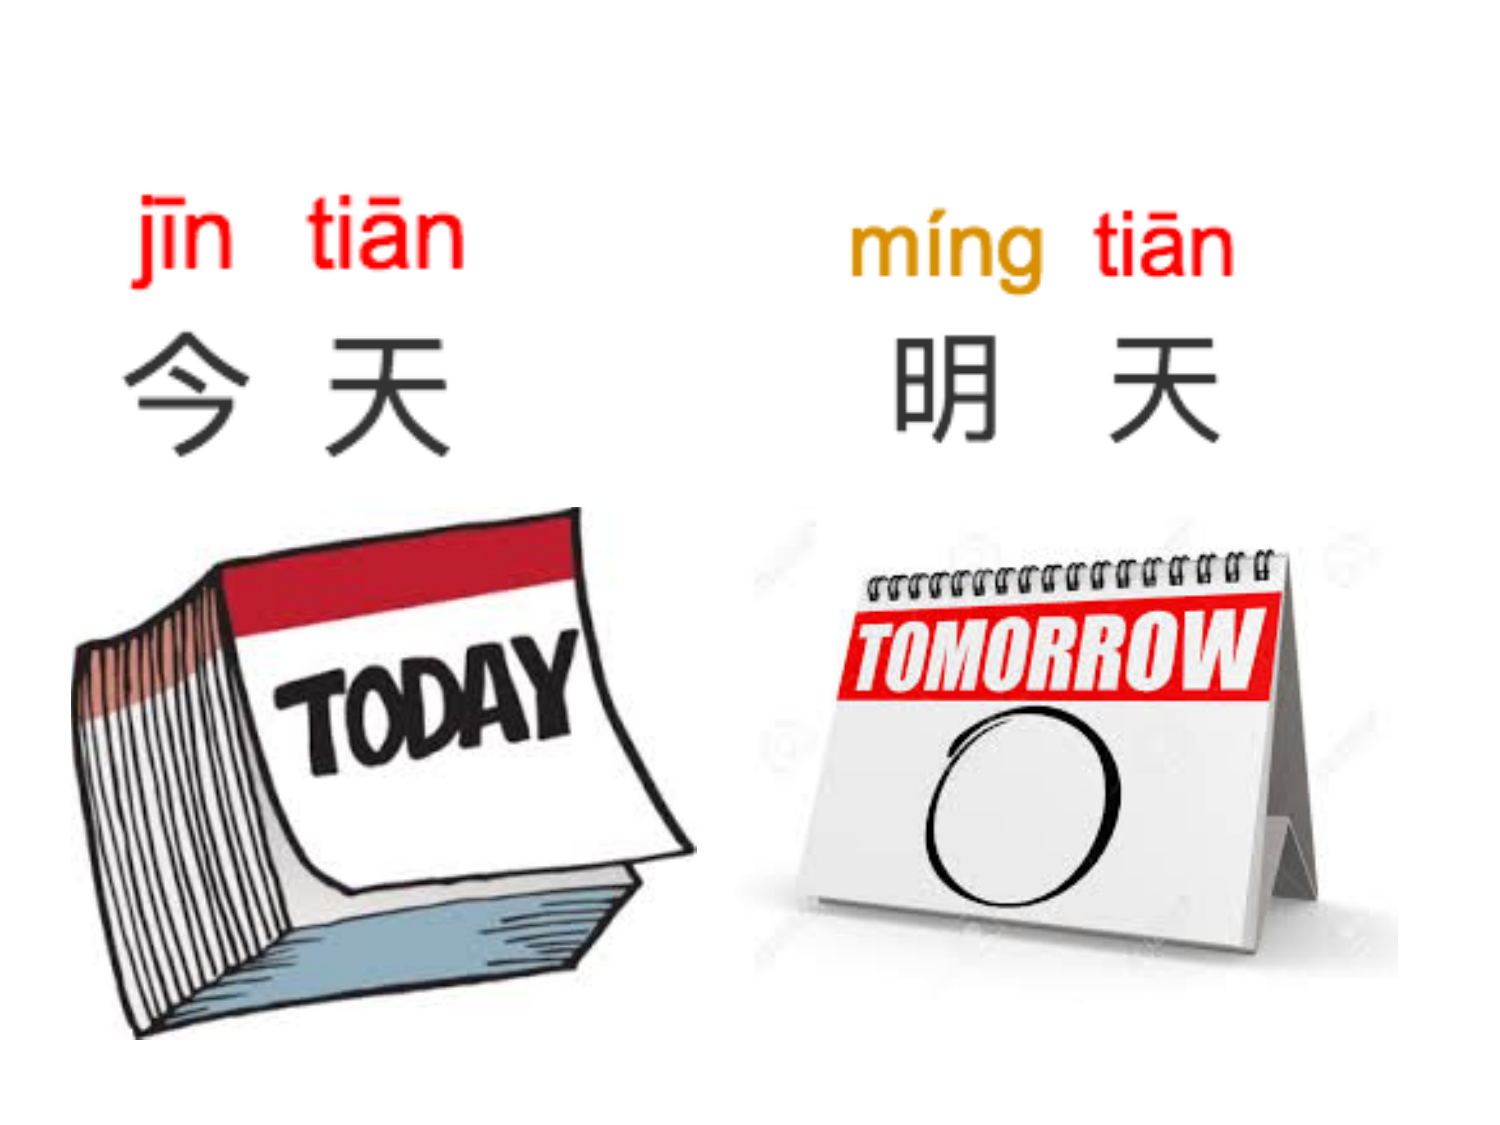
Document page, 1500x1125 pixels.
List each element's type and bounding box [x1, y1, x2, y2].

picture [735, 170, 1398, 1005]
picture [70, 507, 698, 1040]
picture [112, 176, 521, 498]
